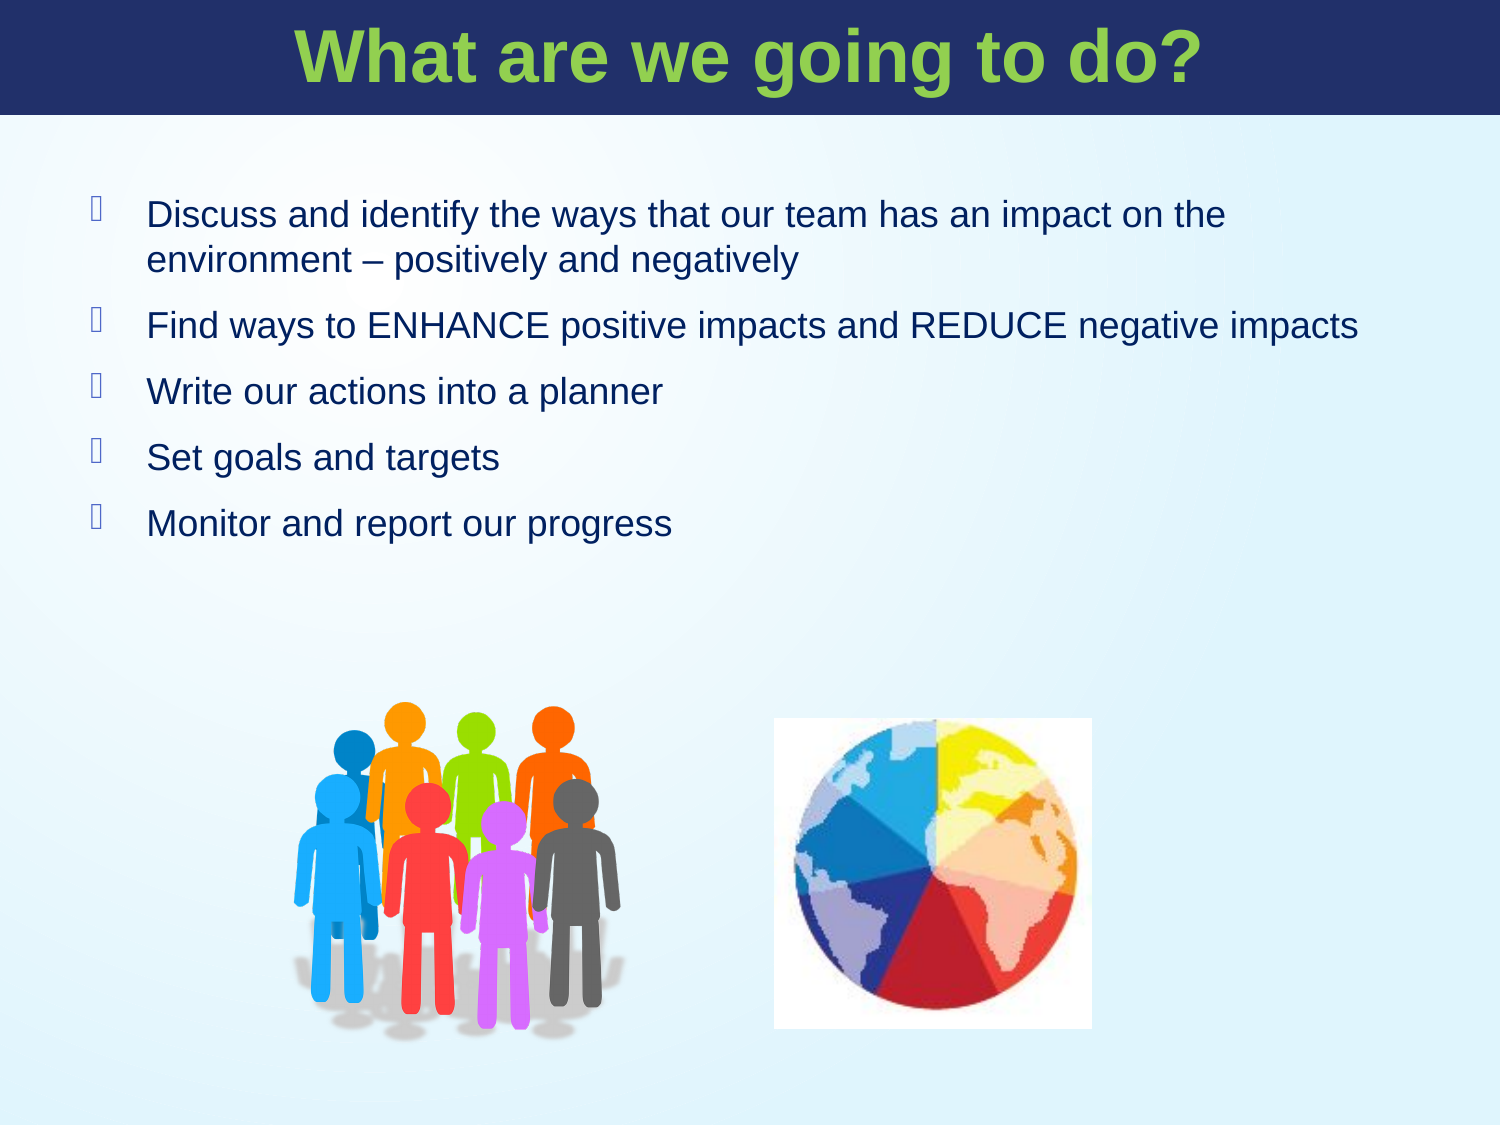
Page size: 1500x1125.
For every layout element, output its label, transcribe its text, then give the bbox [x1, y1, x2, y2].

list Discuss and identify the ways that our team has an impact on the environment – positively and negatively Find ways to ENHANCE positive impacts and REDUCE negative impacts Write our actions into a planner Set goals and targets Monitor and report our progress [75, 182, 1388, 703]
title What are we going to do? [0, 0, 1500, 115]
picture [287, 702, 630, 1045]
picture [774, 718, 1092, 1029]
